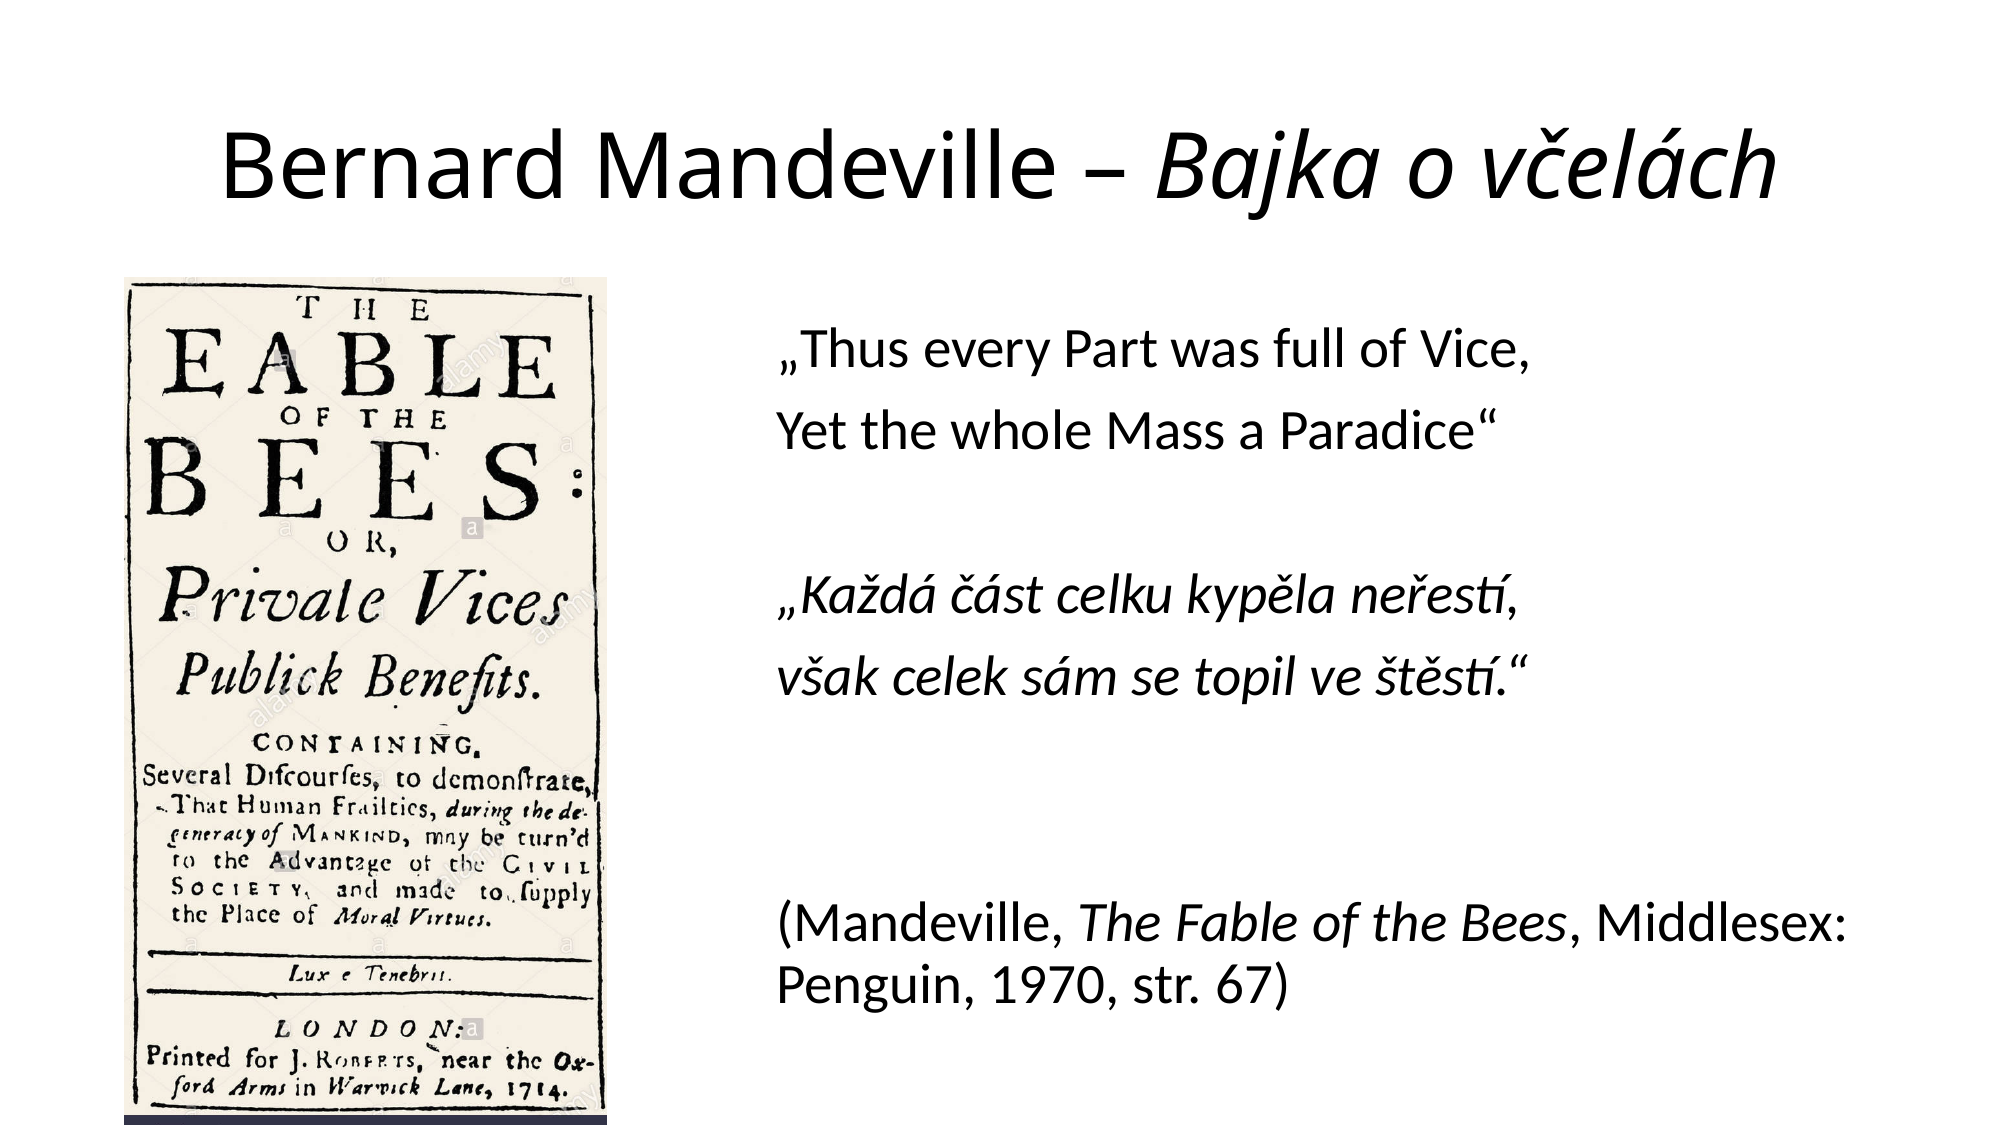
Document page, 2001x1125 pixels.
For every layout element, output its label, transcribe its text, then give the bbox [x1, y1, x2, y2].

list „Thus every Part was full of Vice, Yet the whole Mass a Paradice“ „Každá část celku kypěla neřestí, však celek sám se topil ve štěstí.“ (Mandeville, The Fable of the Bees, Middlesex: Penguin, 1970, str. 67) [761, 310, 1954, 1025]
title Bernard Mandeville – Bajka o včelách [137, 59, 1863, 278]
picture [124, 277, 607, 1125]
